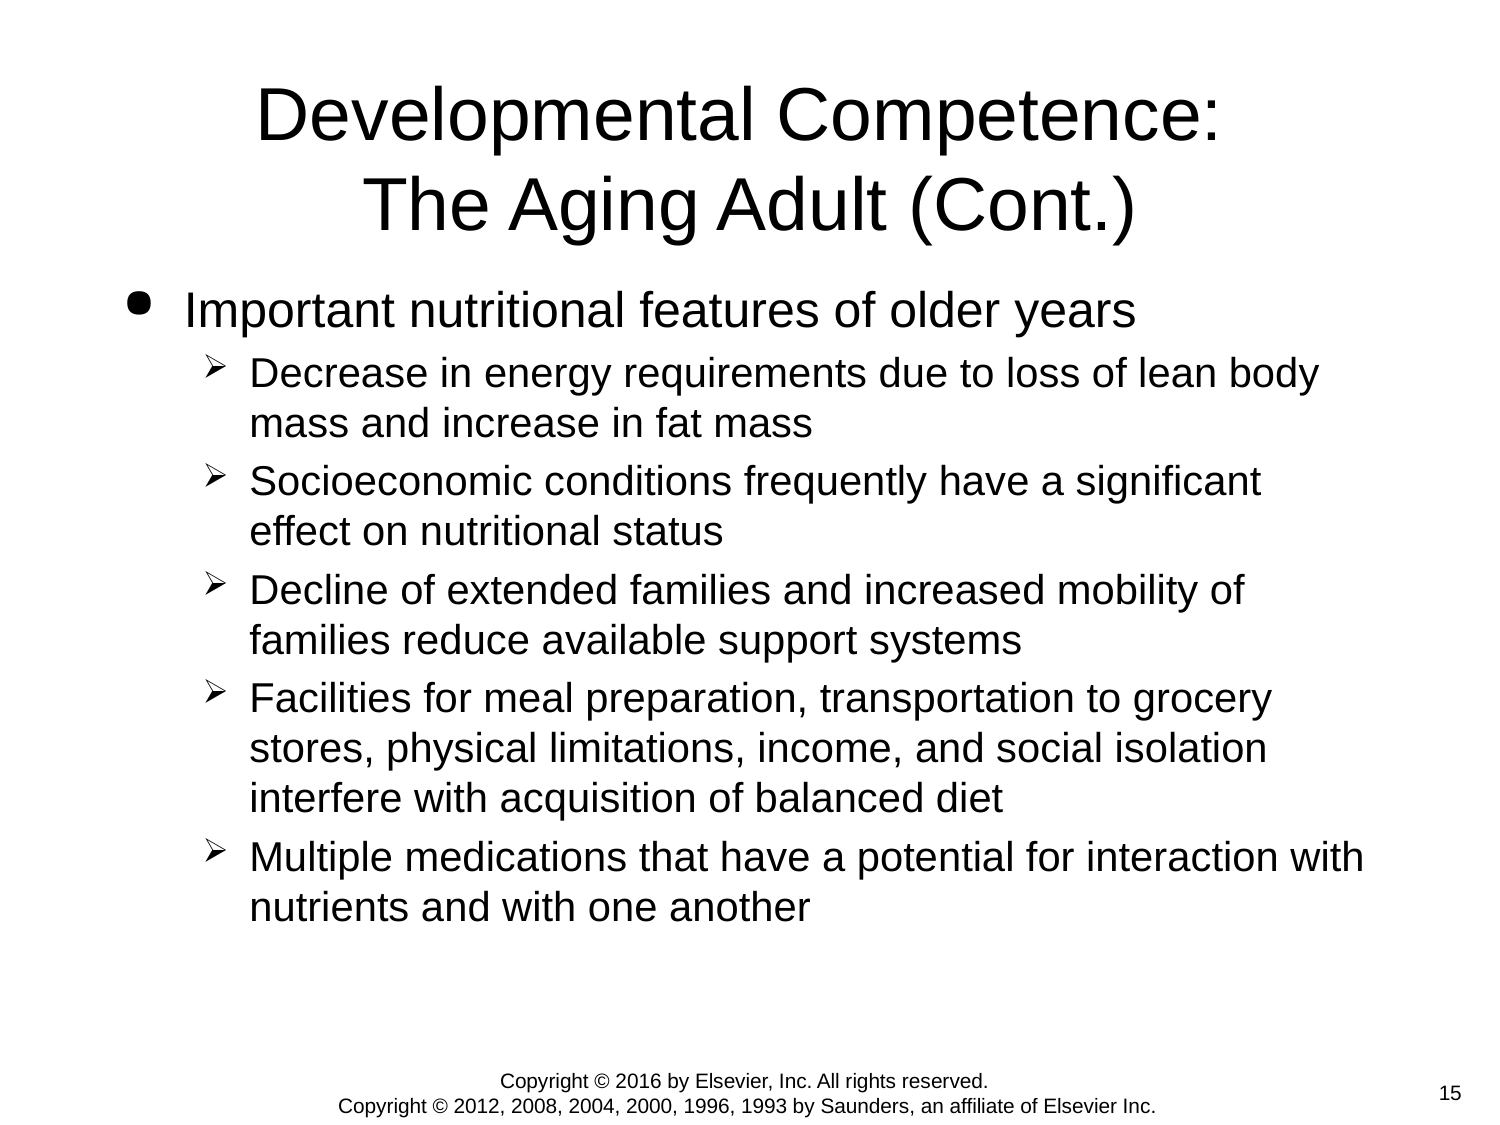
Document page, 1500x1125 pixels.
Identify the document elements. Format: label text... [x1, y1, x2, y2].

slide_number 15 [1400, 1060, 1495, 1123]
list Important nutritional features of older years Decrease in energy requirements due to loss of lean body mass and increase in fat mass Socioeconomic conditions frequently have a significant effect on nutritional status Decline of extended families and increased mobility of families reduce available support systems Facilities for meal preparation, transportation to grocery stores, physical limitations, income, and social isolation interfere with acquisition of balanced diet Multiple medications that have a potential for interaction with nutrients and with one another [112, 269, 1388, 1001]
title Developmental Competence: The Aging Adult (Cont.) [112, 55, 1388, 256]
footer Copyright © 2016 by Elsevier, Inc. All rights reserved. Copyright © 2012, 2008, 2004, 2000, 1996, 1993 by Saunders, an affiliate of Elsevier Inc. [162, 1059, 1338, 1123]
